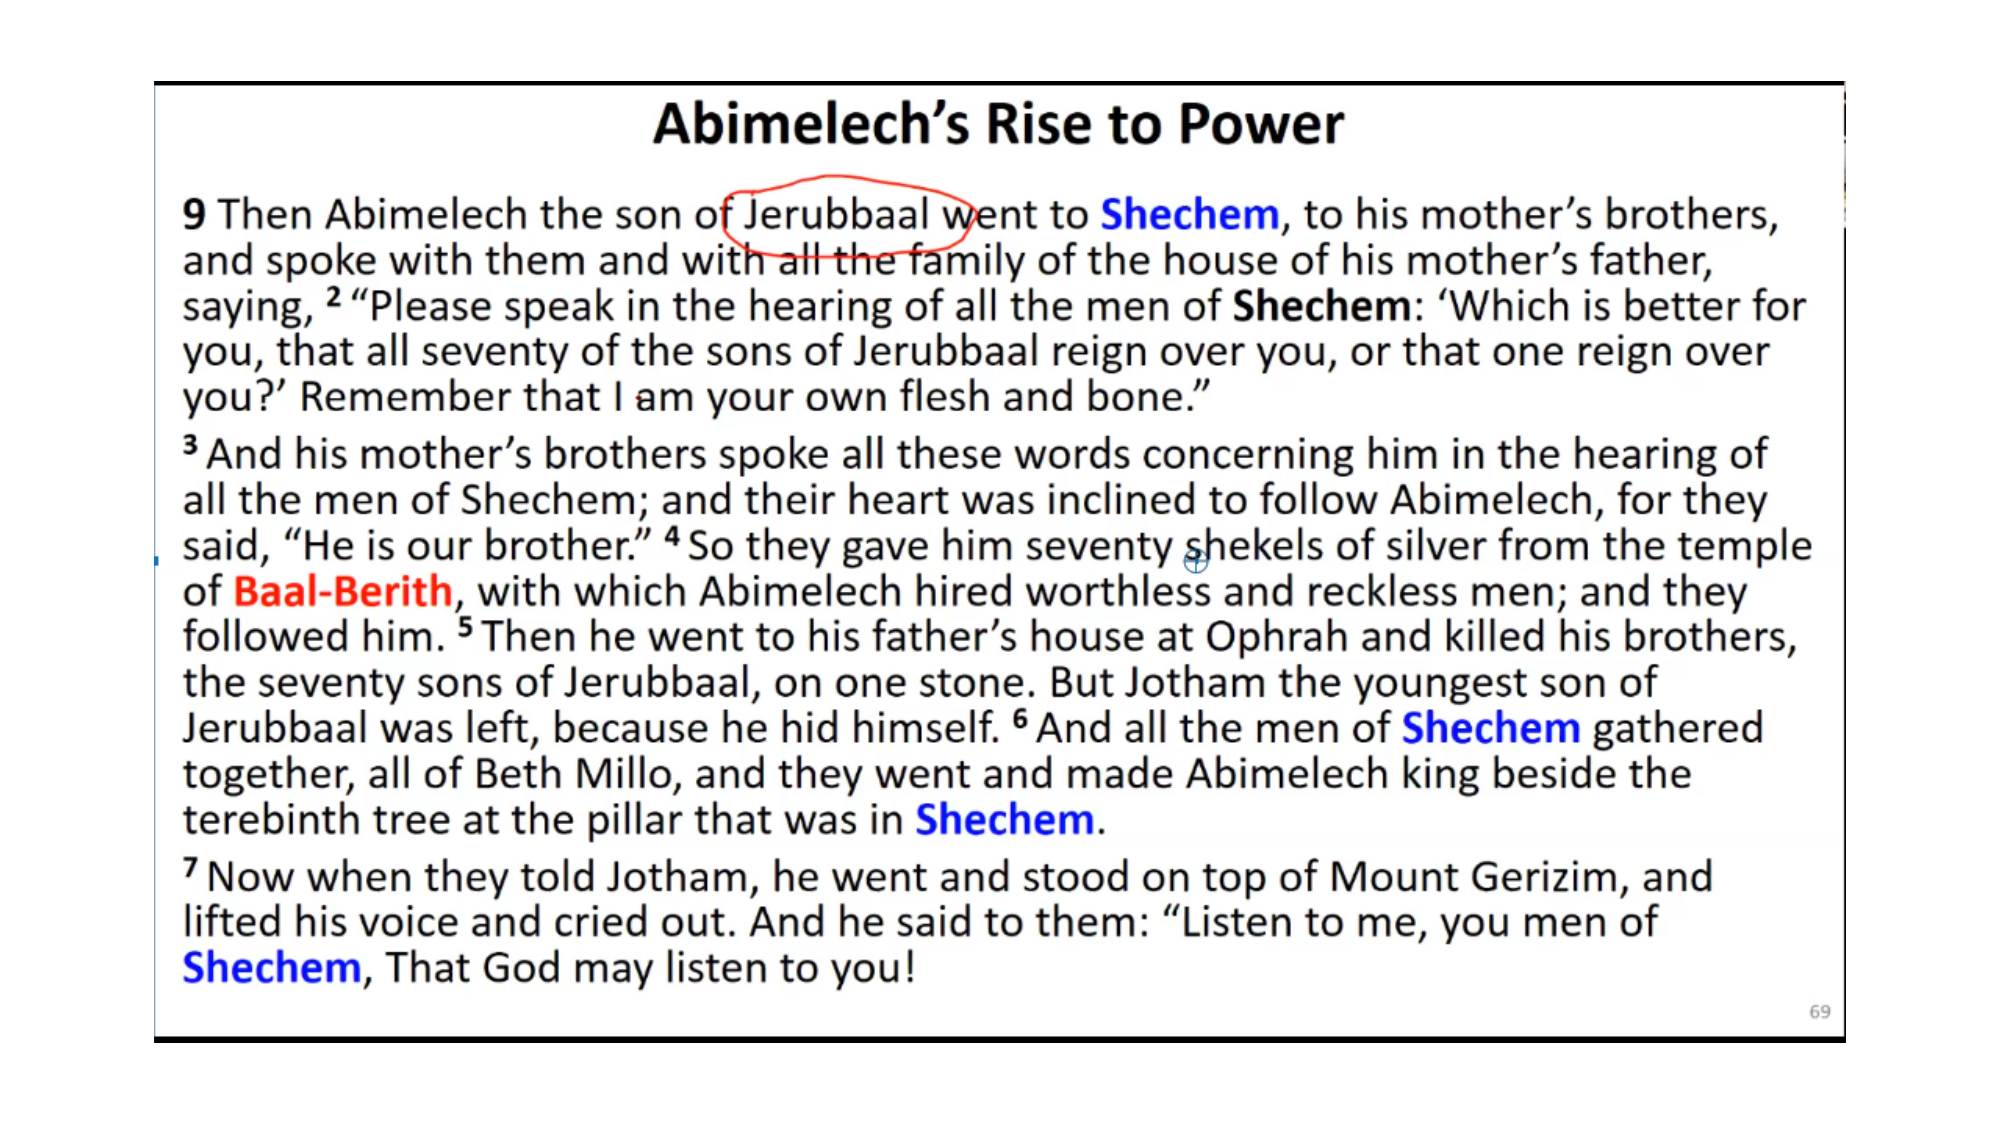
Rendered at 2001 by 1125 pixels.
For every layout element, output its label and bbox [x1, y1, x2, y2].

picture [154, 81, 1846, 1043]
